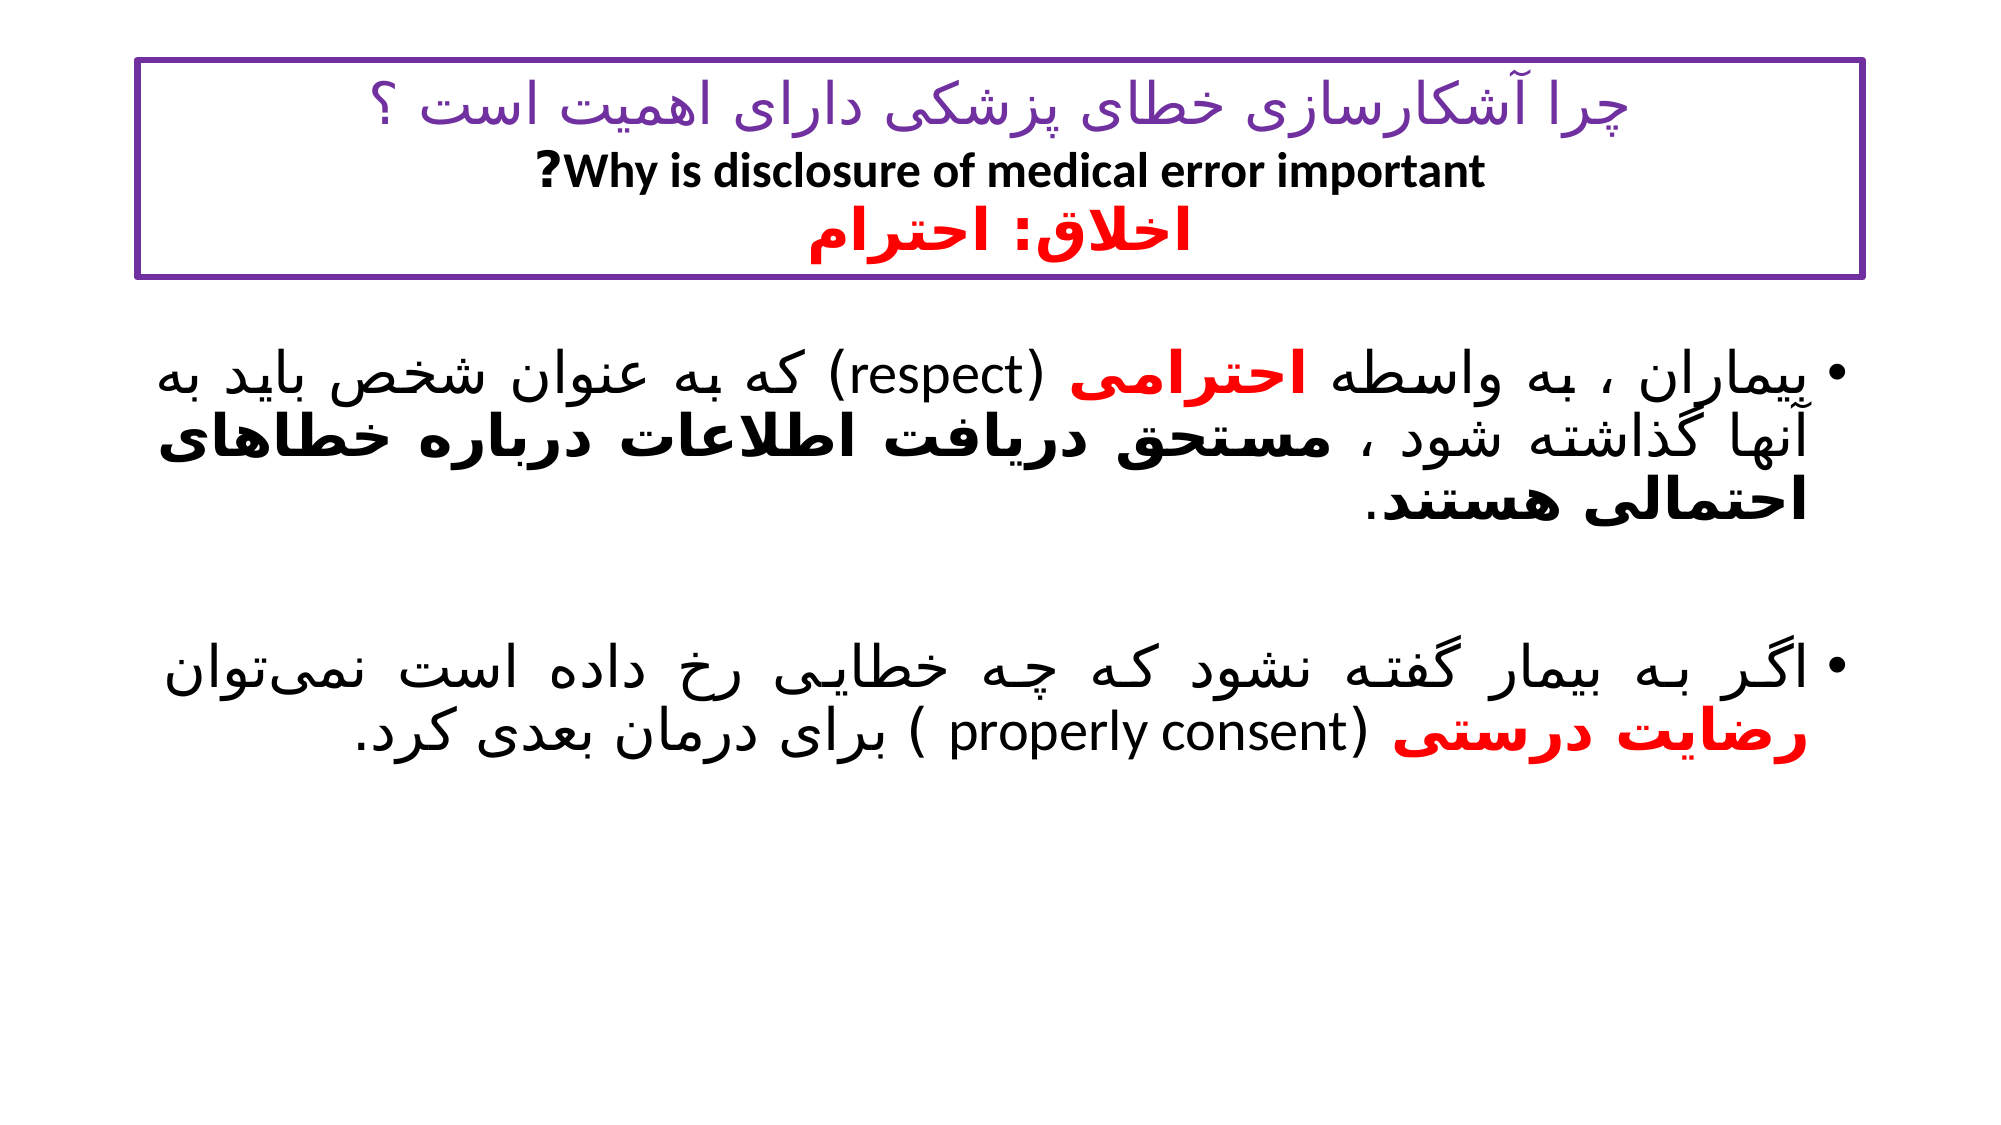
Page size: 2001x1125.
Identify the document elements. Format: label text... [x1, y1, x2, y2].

title چرا آشکارسازی خطای پزشکی دارای اهمیت است ؟ Why is disclosure of medical error important? اخلاق: احترام [134, 57, 1866, 280]
list بیماران ، به واسطه احترامی (respect) که به عنوان شخص باید به آنها گذاشته شود ، مستحق دریافت اطلاعات درباره خطاهای احتمالی هستند. اگر به بیمار گفته نشود که چه خطایی رخ داده است نمی‌توان رضایت درستی (properly consent ) برای درمان بعدی کرد. [137, 335, 1863, 1014]
